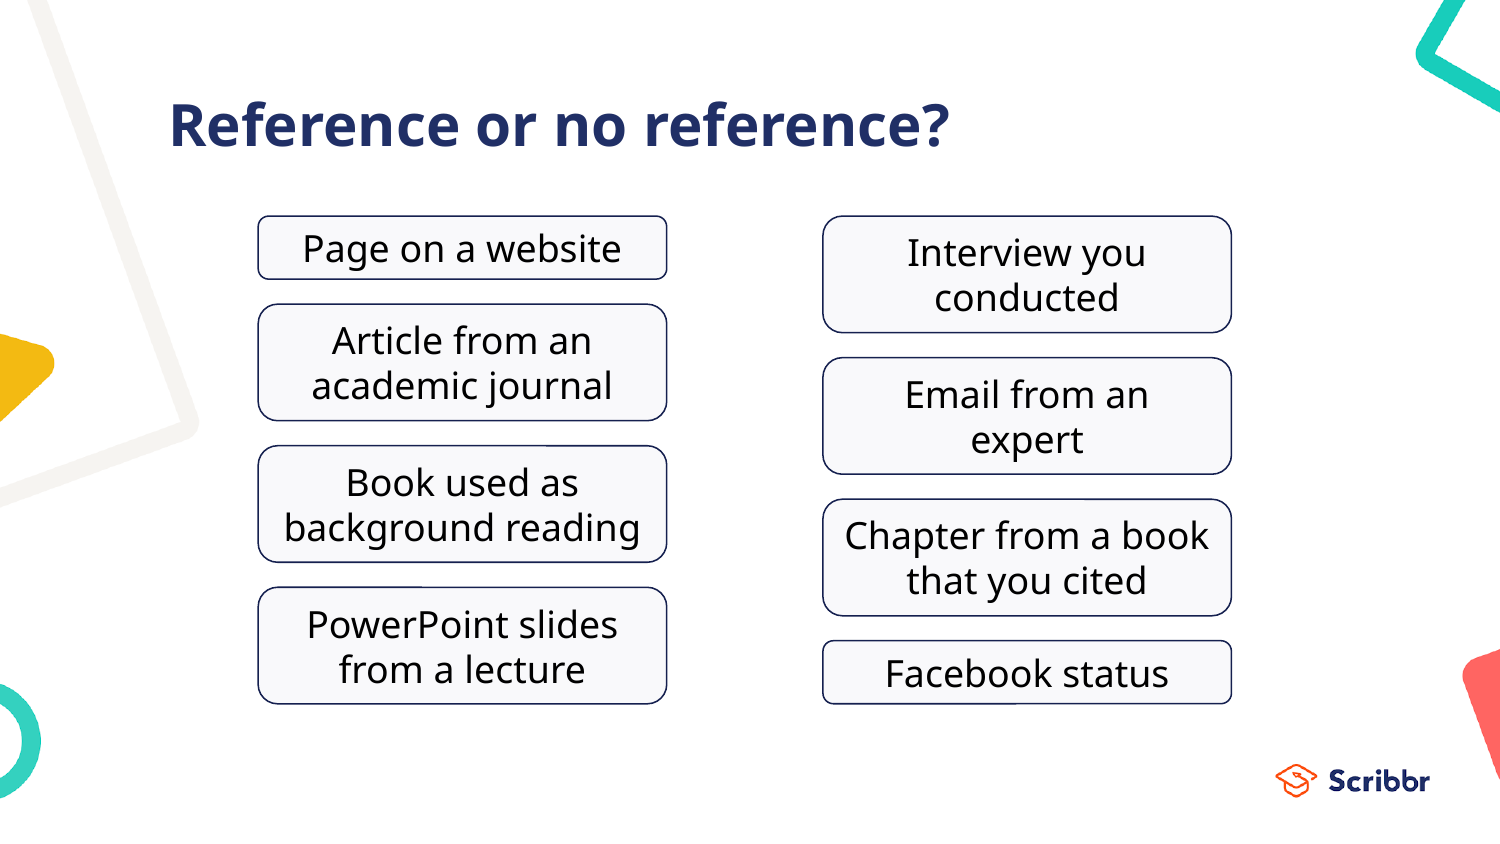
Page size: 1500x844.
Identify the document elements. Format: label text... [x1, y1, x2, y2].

text_box Page on a website [258, 216, 667, 280]
text_box Book used as background reading [258, 445, 667, 563]
picture [0, 0, 1500, 844]
text_box Interview you conducted [822, 216, 1232, 333]
text_box Chapter from a book that you cited [822, 499, 1232, 616]
text_box Email from an expert [822, 357, 1232, 475]
text_box Article from an academic journal [258, 304, 667, 421]
text_box Facebook status [822, 640, 1232, 704]
title Reference or no reference? [153, 72, 1335, 167]
text_box PowerPoint slides from a lecture [258, 587, 667, 704]
